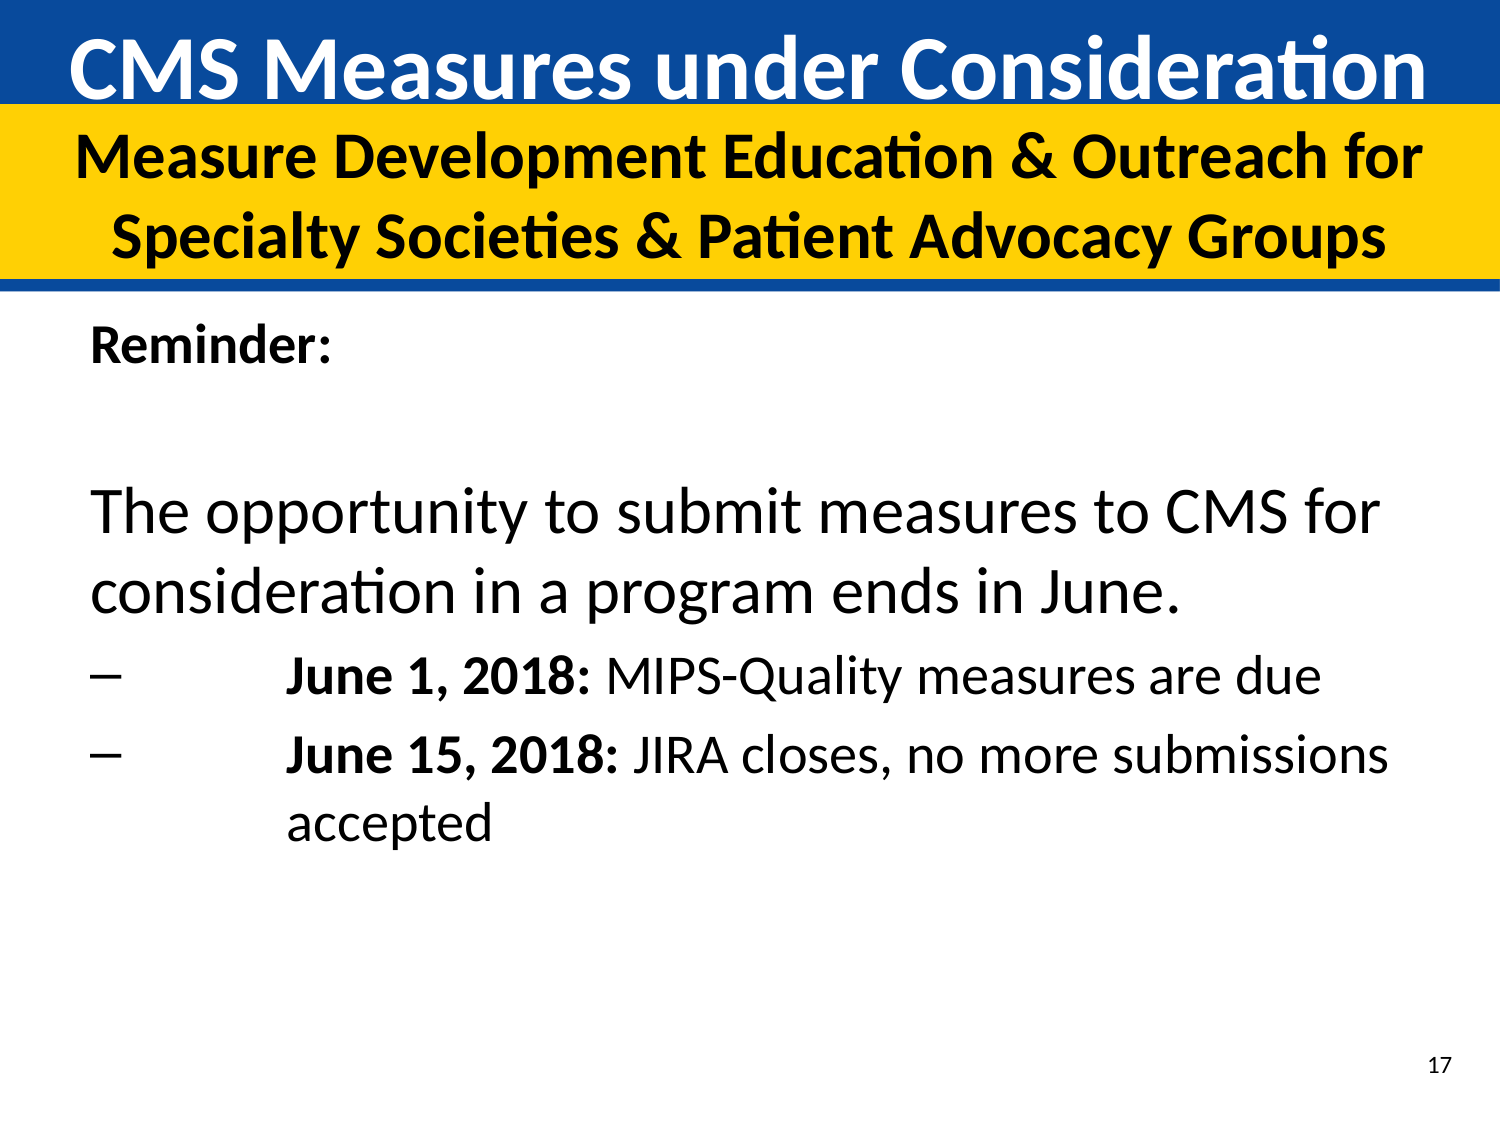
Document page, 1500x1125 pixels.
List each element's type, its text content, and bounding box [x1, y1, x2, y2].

list Reminder: The opportunity to submit measures to CMS for consideration in a program ends in June. June 1, 2018: MIPS-Quality measures are due June 15, 2018: JIRA closes, no more submissions accepted [0, 299, 1475, 1005]
text_box Measure Development Education & Outreach for Specialty Societies & Patient Advocacy Groups [0, 104, 1500, 279]
title CMS Measures under Consideration [0, 0, 1500, 104]
